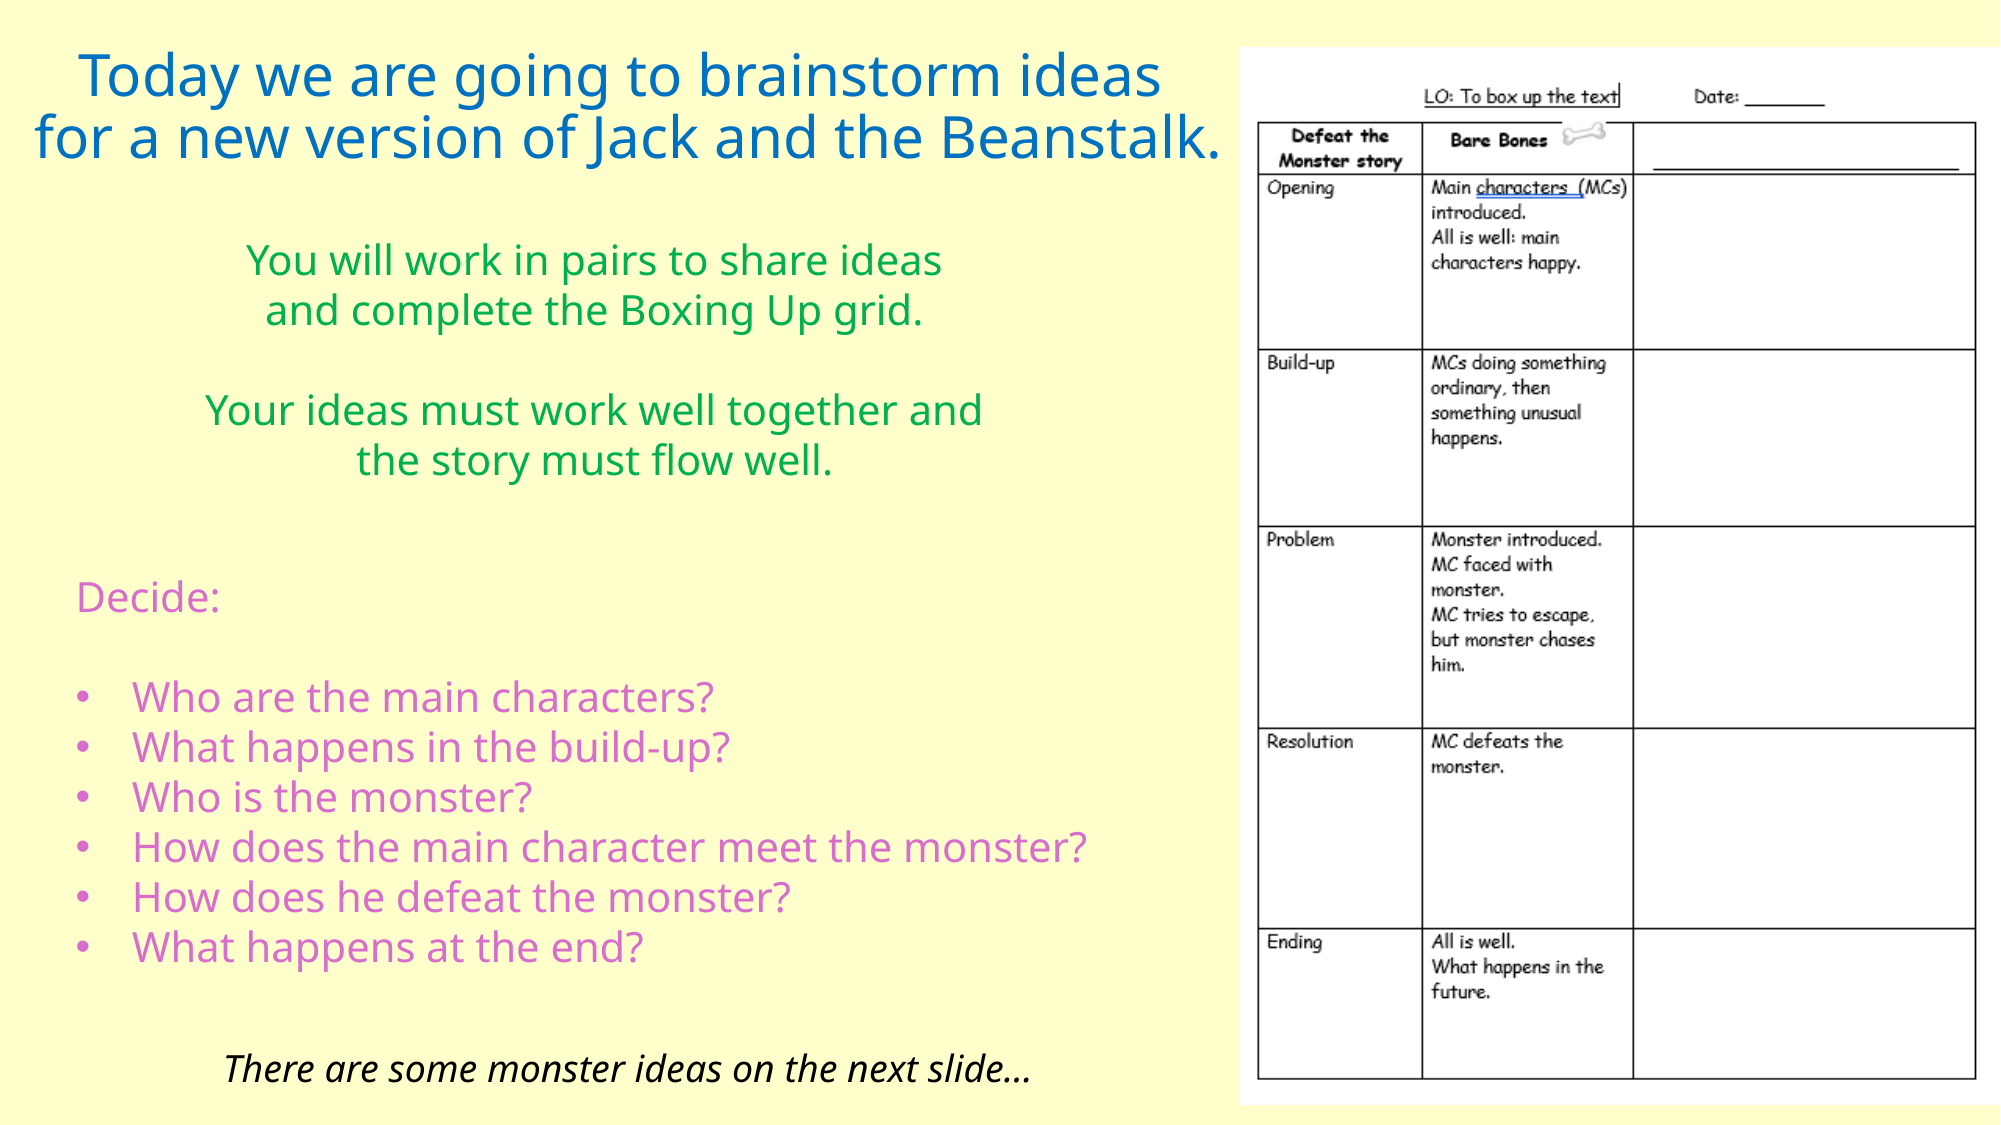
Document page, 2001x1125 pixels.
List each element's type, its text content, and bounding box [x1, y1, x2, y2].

text_box You will work in pairs to share ideas and complete the Boxing Up grid. Your ideas must work well together and the story must flow well. [189, 226, 1000, 491]
text_box There are some monster ideas on the next slide… [208, 1037, 1049, 1098]
title Today we are going to brainstorm ideas for a new version of Jack and the Beanstalk. [0, 0, 1257, 218]
text_box Decide: Who are the main characters? What happens in the build-up? Who is the monster? How does the main character meet the monster? How does he defeat the monster? What happens at the end? [60, 563, 1103, 979]
picture [1238, 47, 2000, 1105]
